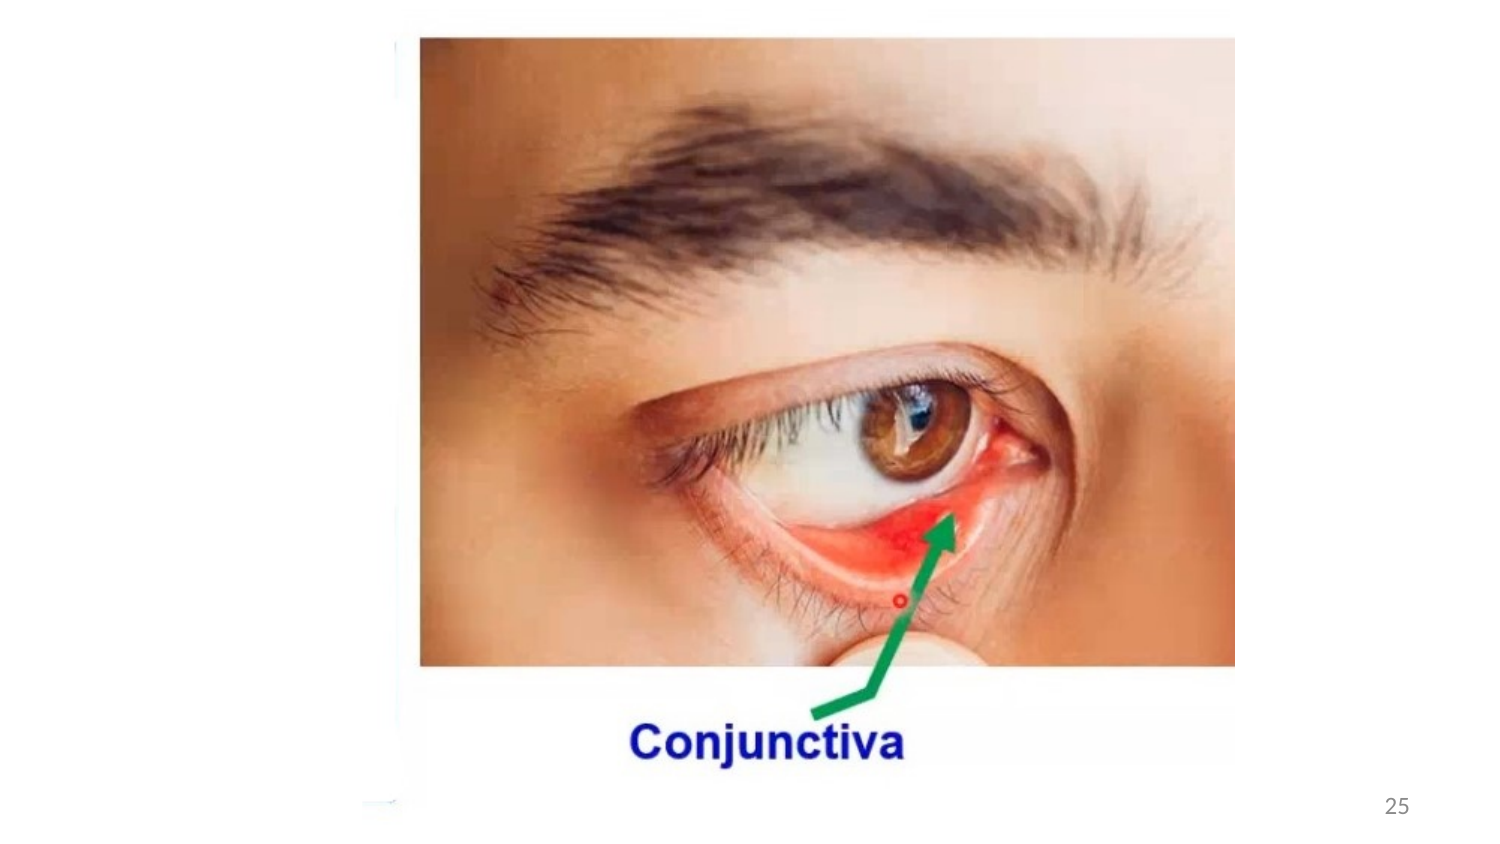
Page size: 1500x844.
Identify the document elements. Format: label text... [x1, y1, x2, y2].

slide_number 25 [1240, 782, 1425, 827]
picture [362, 9, 1236, 844]
